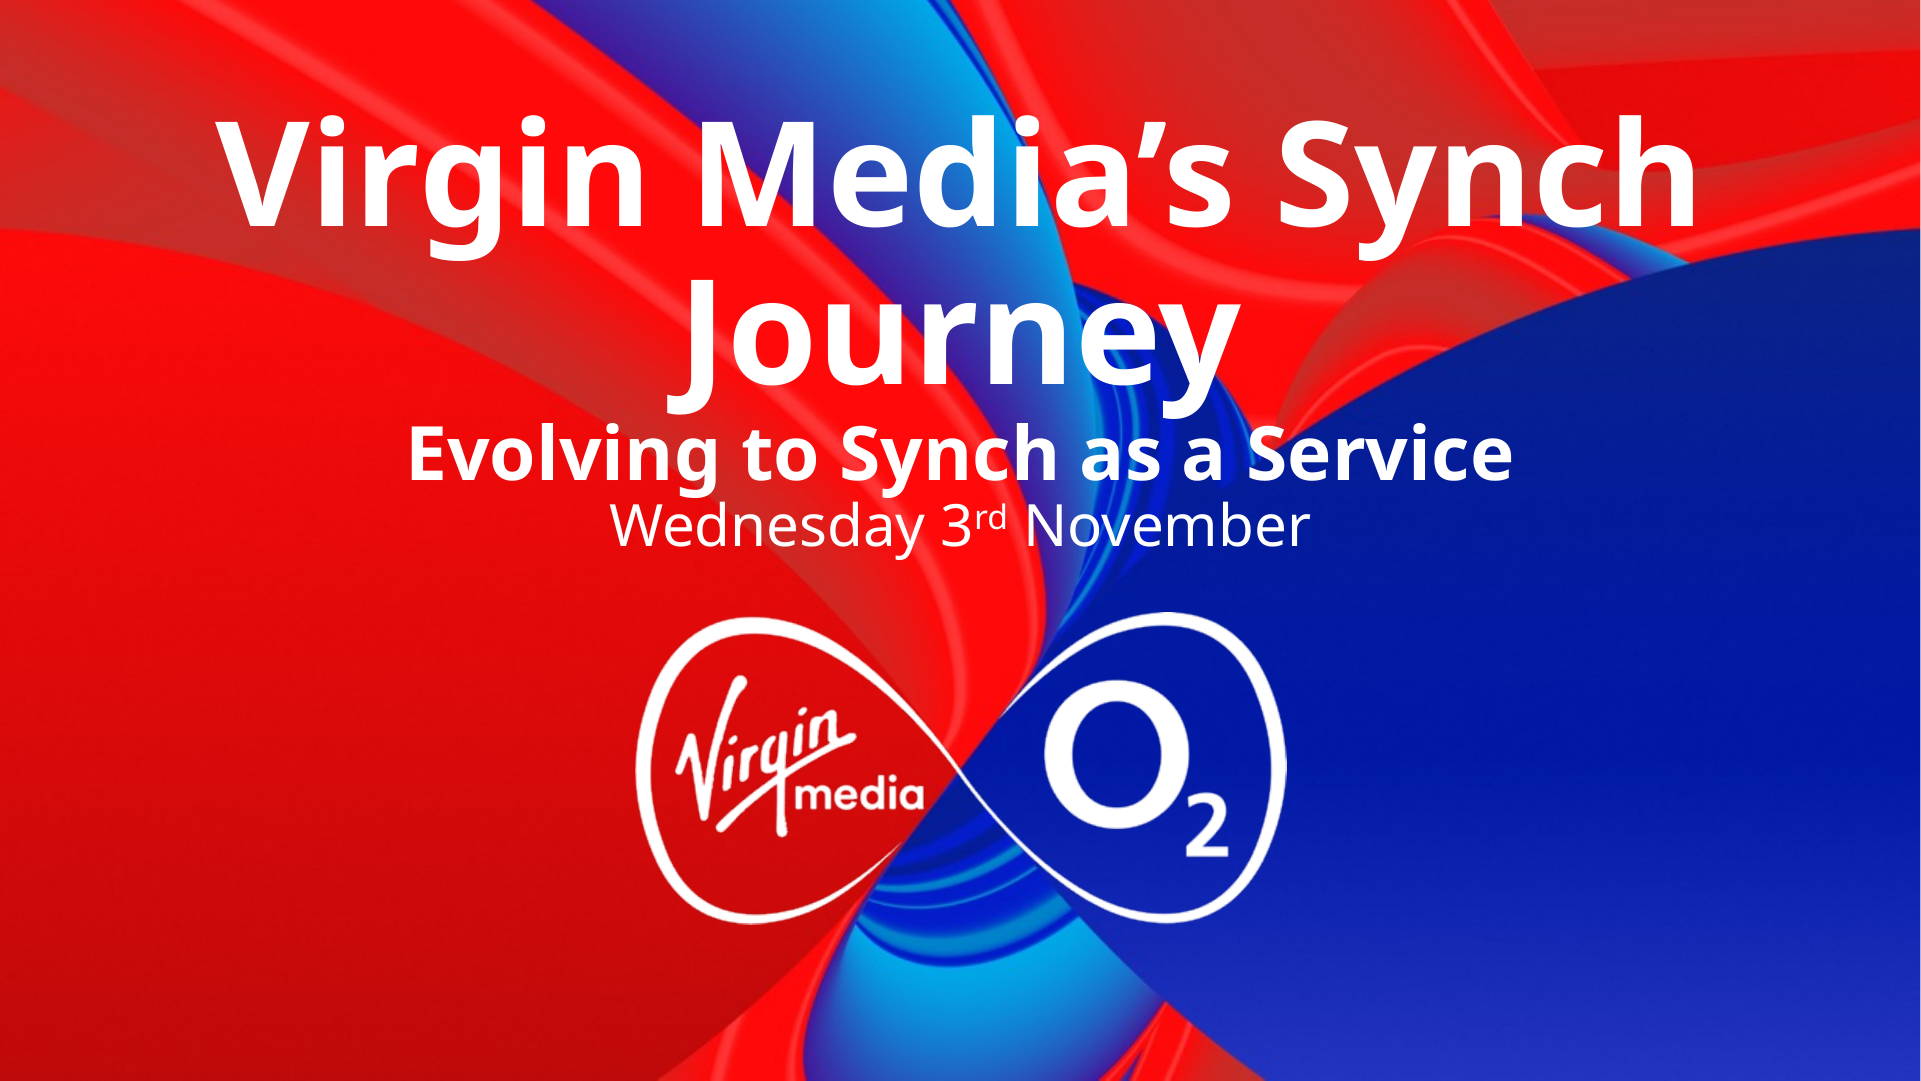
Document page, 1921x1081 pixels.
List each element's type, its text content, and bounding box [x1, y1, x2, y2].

title Virgin Media’s Synch Journey Evolving to Synch as a Service Wednesday 3rd November [91, 101, 1829, 615]
picture [0, 0, 1921, 1081]
